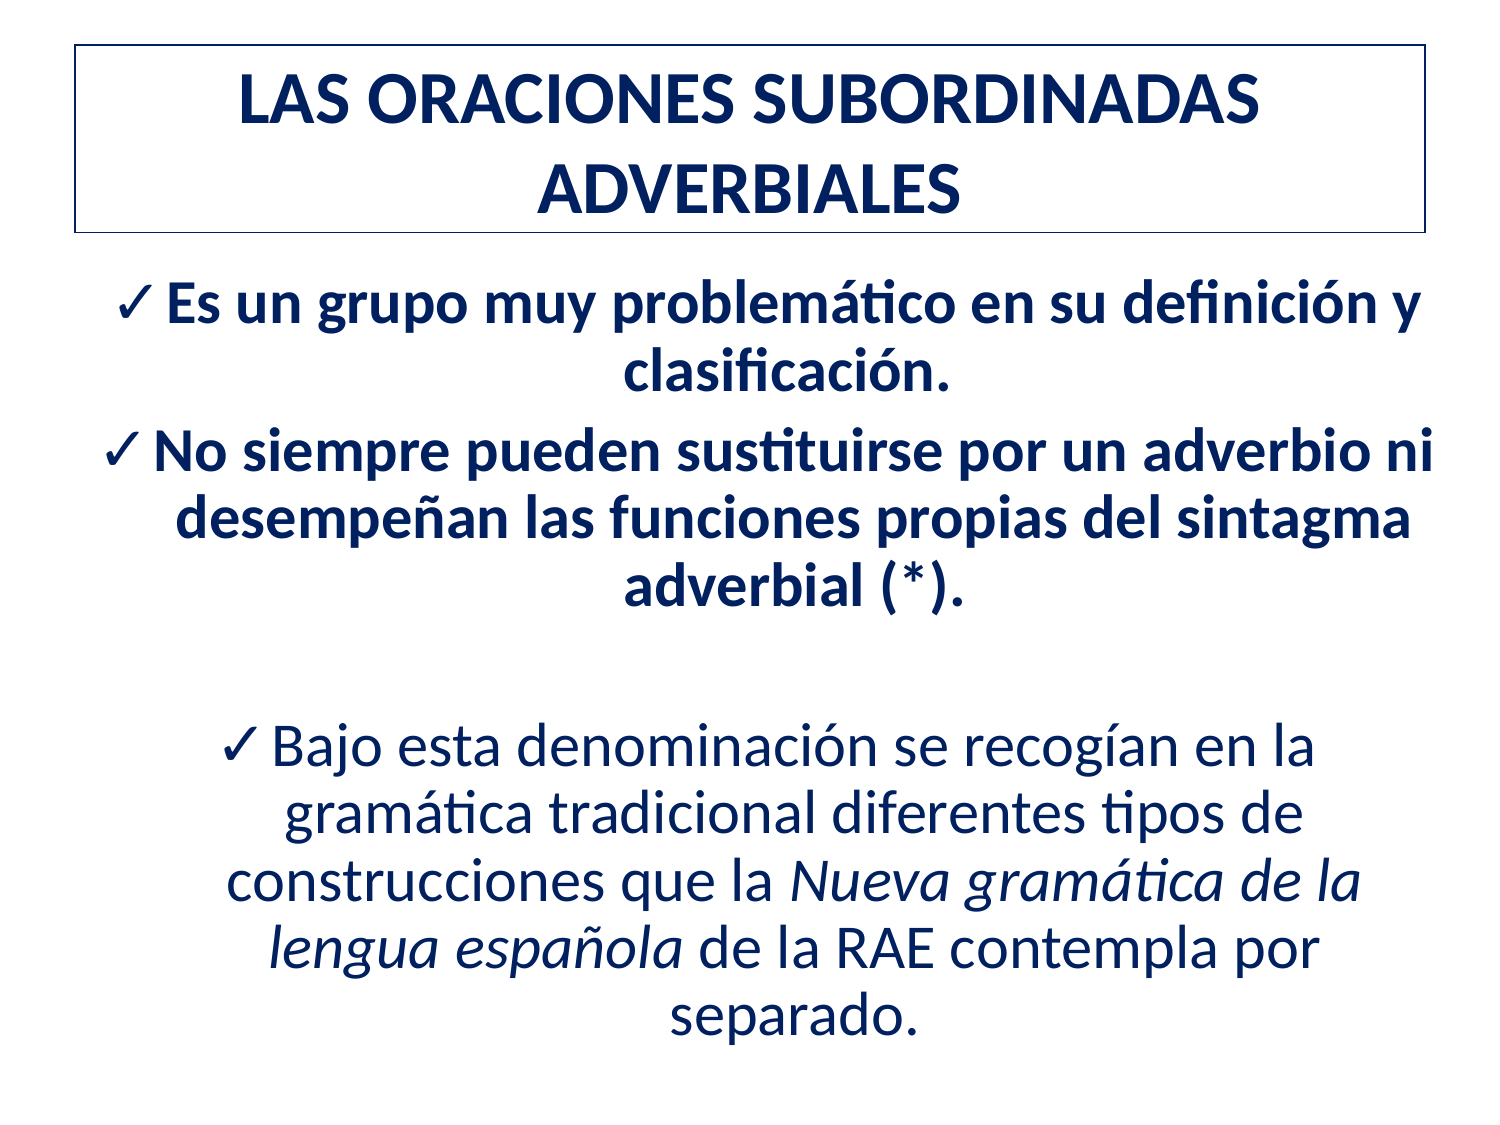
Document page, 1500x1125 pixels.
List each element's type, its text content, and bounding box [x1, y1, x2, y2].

title LAS ORACIONES SUBORDINADAS ADVERBIALES [75, 45, 1425, 233]
list Es un grupo muy problemático en su definición y clasificación. No siempre pueden sustituirse por un adverbio ni desempeñan las funciones propias del sintagma adverbial (*). Bajo esta denominación se recogían en la gramática tradicional diferentes tipos de construcciones que la Nueva gramática de la lengua española de la RAE contempla por separado. [75, 262, 1459, 1071]
